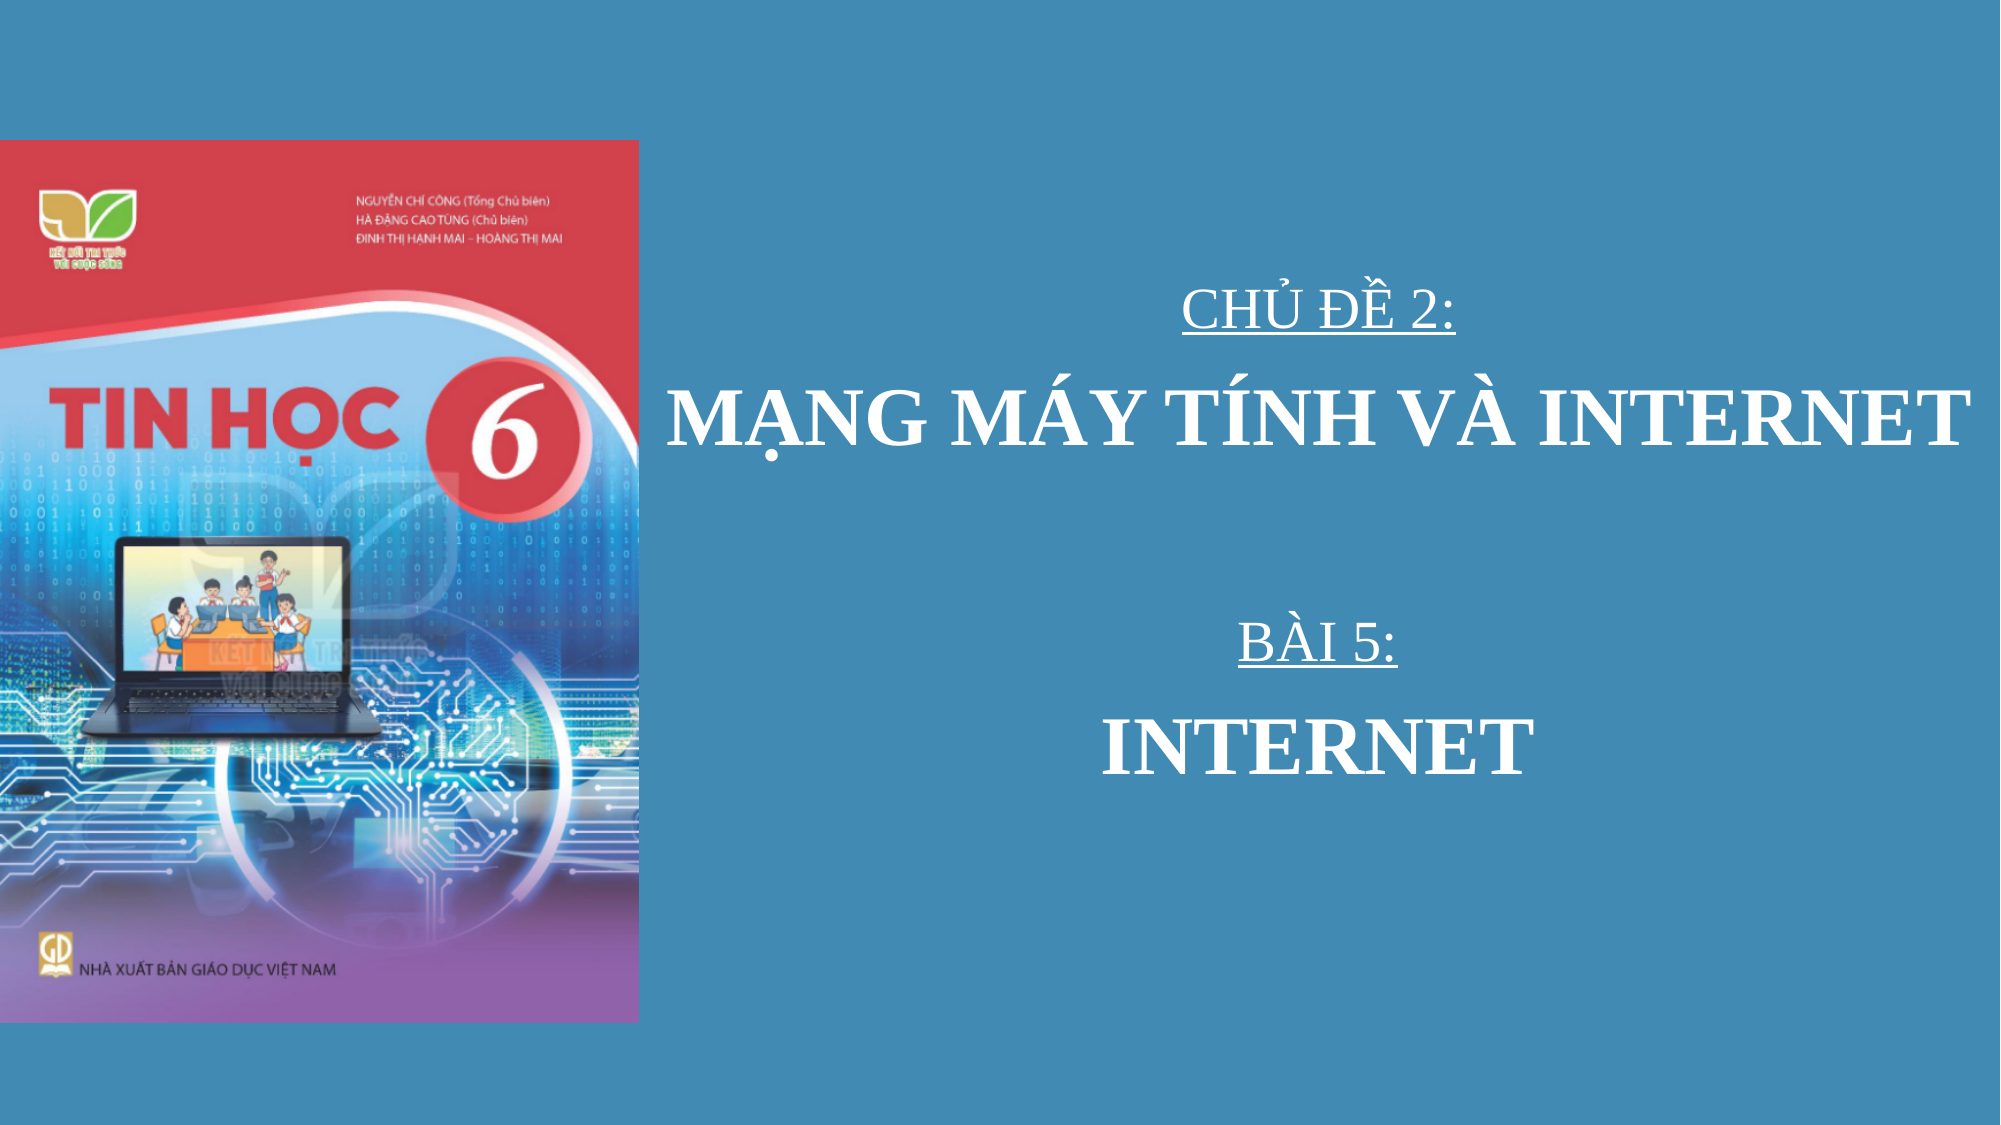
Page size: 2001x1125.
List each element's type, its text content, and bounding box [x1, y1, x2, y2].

picture [0, 140, 639, 1023]
text_box BÀI 5: [639, 595, 2000, 681]
text_box MẠNG MÁY TÍNH VÀ INTERNET [639, 354, 2000, 470]
text_box INTERNET [639, 683, 2000, 799]
text_box CHỦ ĐỀ 2: [639, 263, 2000, 348]
